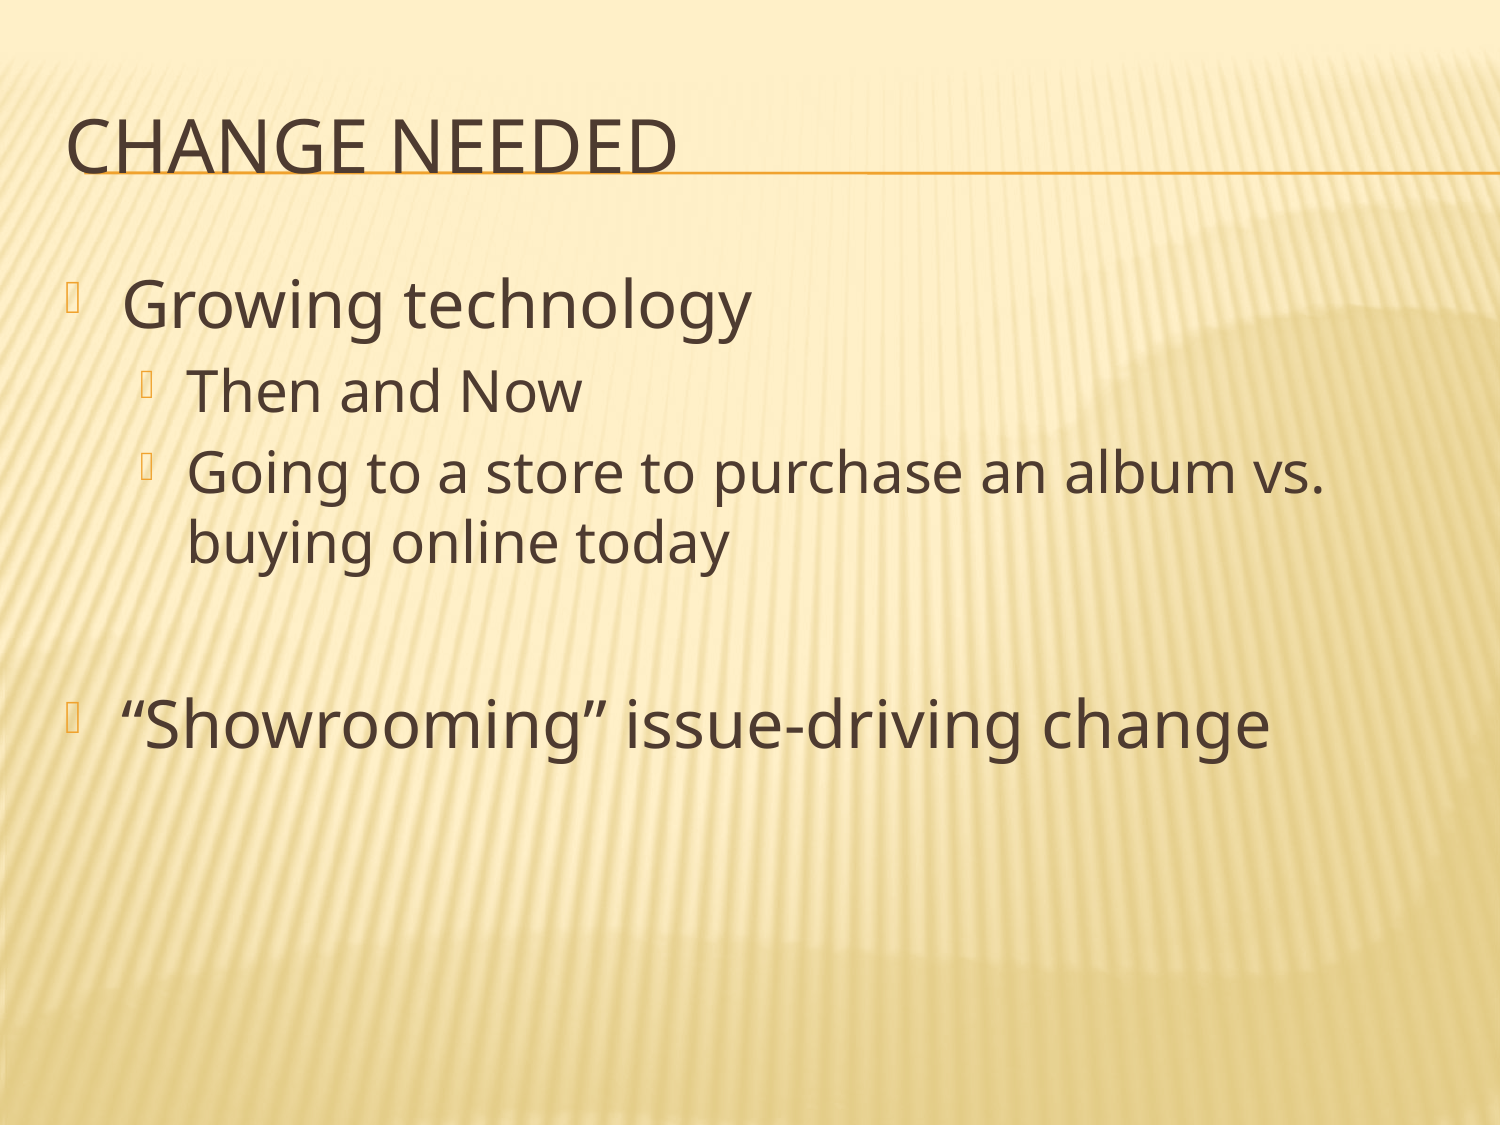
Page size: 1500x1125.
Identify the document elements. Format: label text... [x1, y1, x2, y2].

title Change needed [50, 75, 1475, 213]
list Growing technology Then and Now Going to a store to purchase an album vs. buying online today “Showrooming” issue-driving change [50, 254, 1475, 998]
